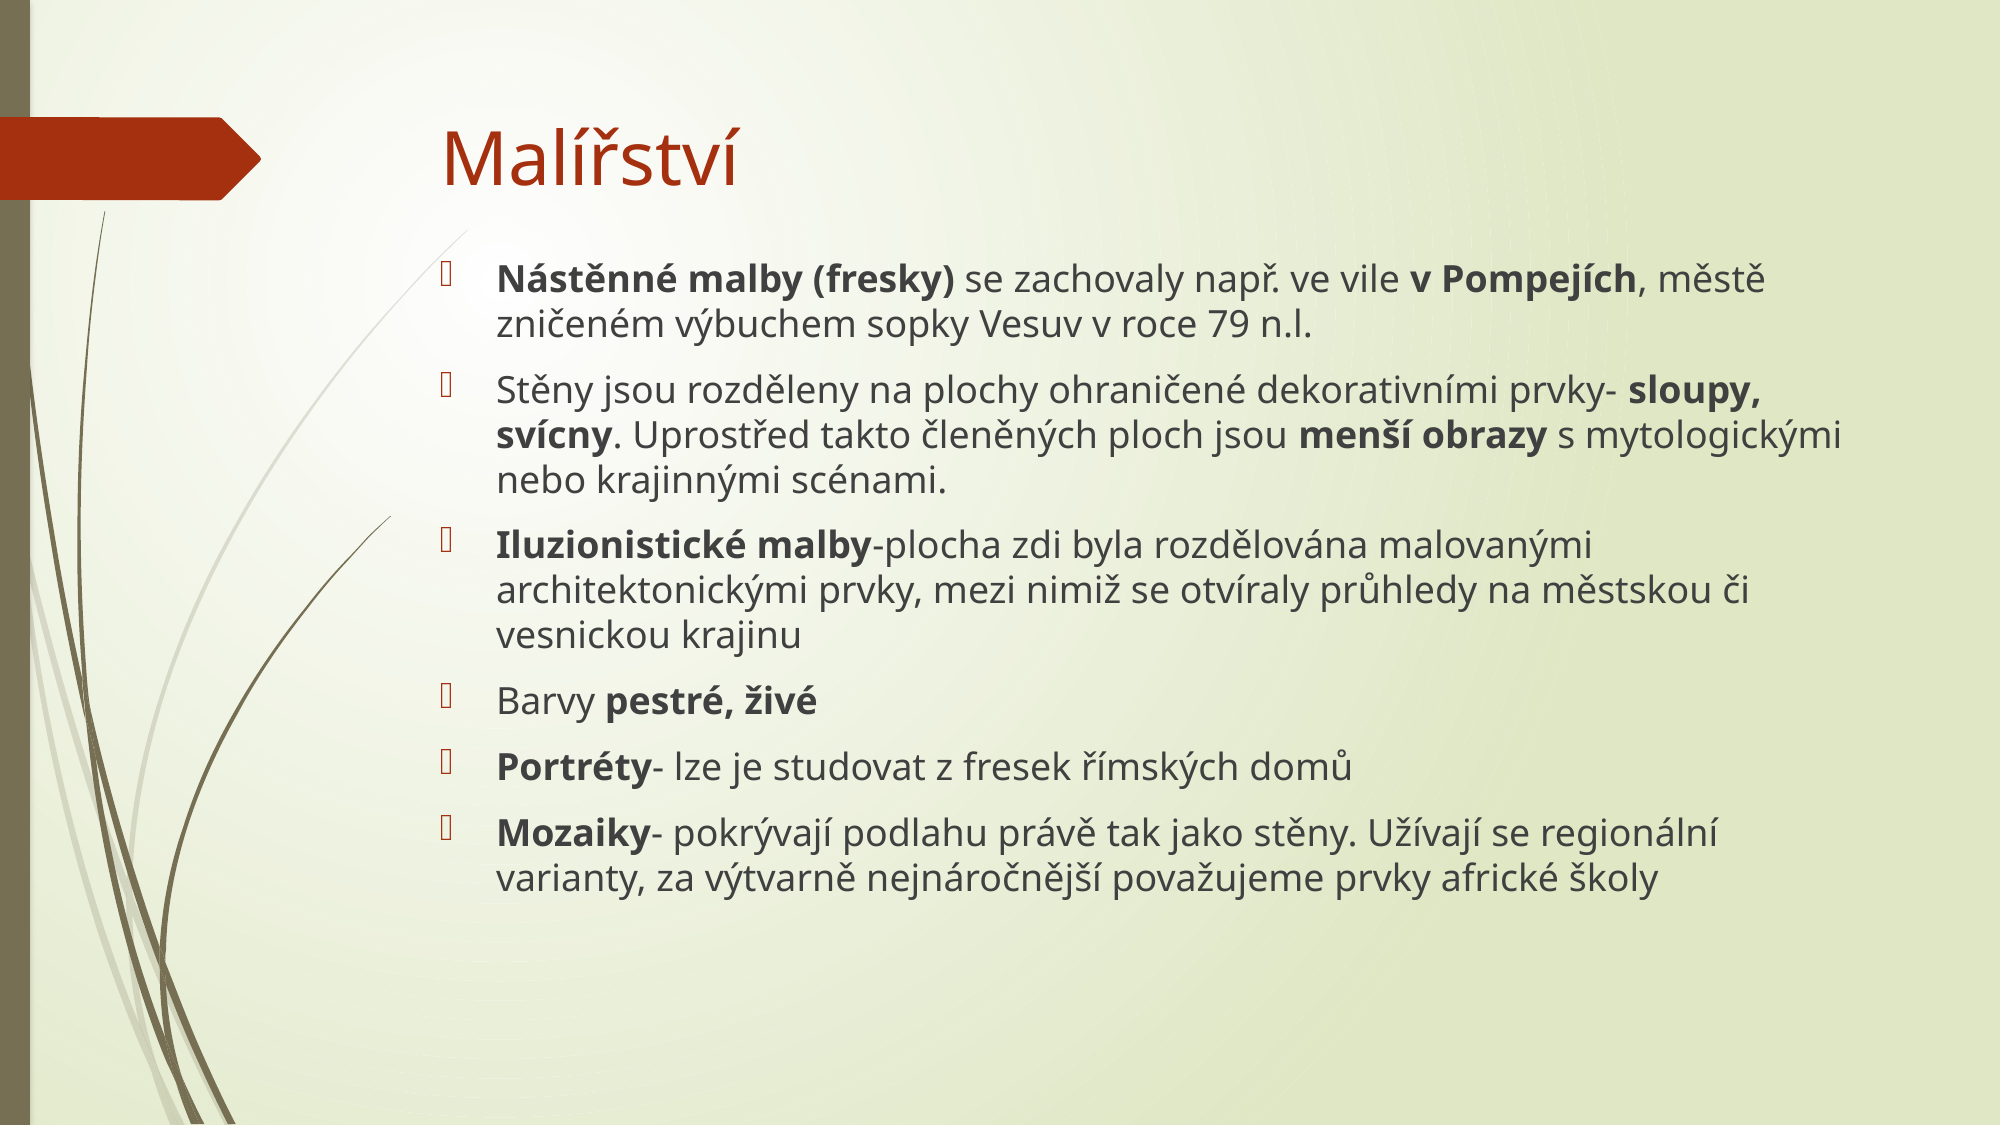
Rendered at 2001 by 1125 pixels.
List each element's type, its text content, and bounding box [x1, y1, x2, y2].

list Nástěnné malby (fresky) se zachovaly např. ve vile v Pompejích, městě zničeném výbuchem sopky Vesuv v roce 79 n.l. Stěny jsou rozděleny na plochy ohraničené dekorativními prvky- sloupy, svícny. Uprostřed takto členěných ploch jsou menší obrazy s mytologickými nebo krajinnými scénami. Iluzionistické malby-plocha zdi byla rozdělována malovanými architektonickými prvky, mezi nimiž se otvíraly průhledy na městskou či vesnickou krajinu Barvy pestré, živé Portréty- lze je studovat z fresek římských domů Mozaiky- pokrývají podlahu právě tak jako stěny. Užívají se regionální varianty, za výtvarně nejnáročnější považujeme prvky africké školy [424, 247, 1888, 970]
title Malířství [425, 102, 1888, 247]
